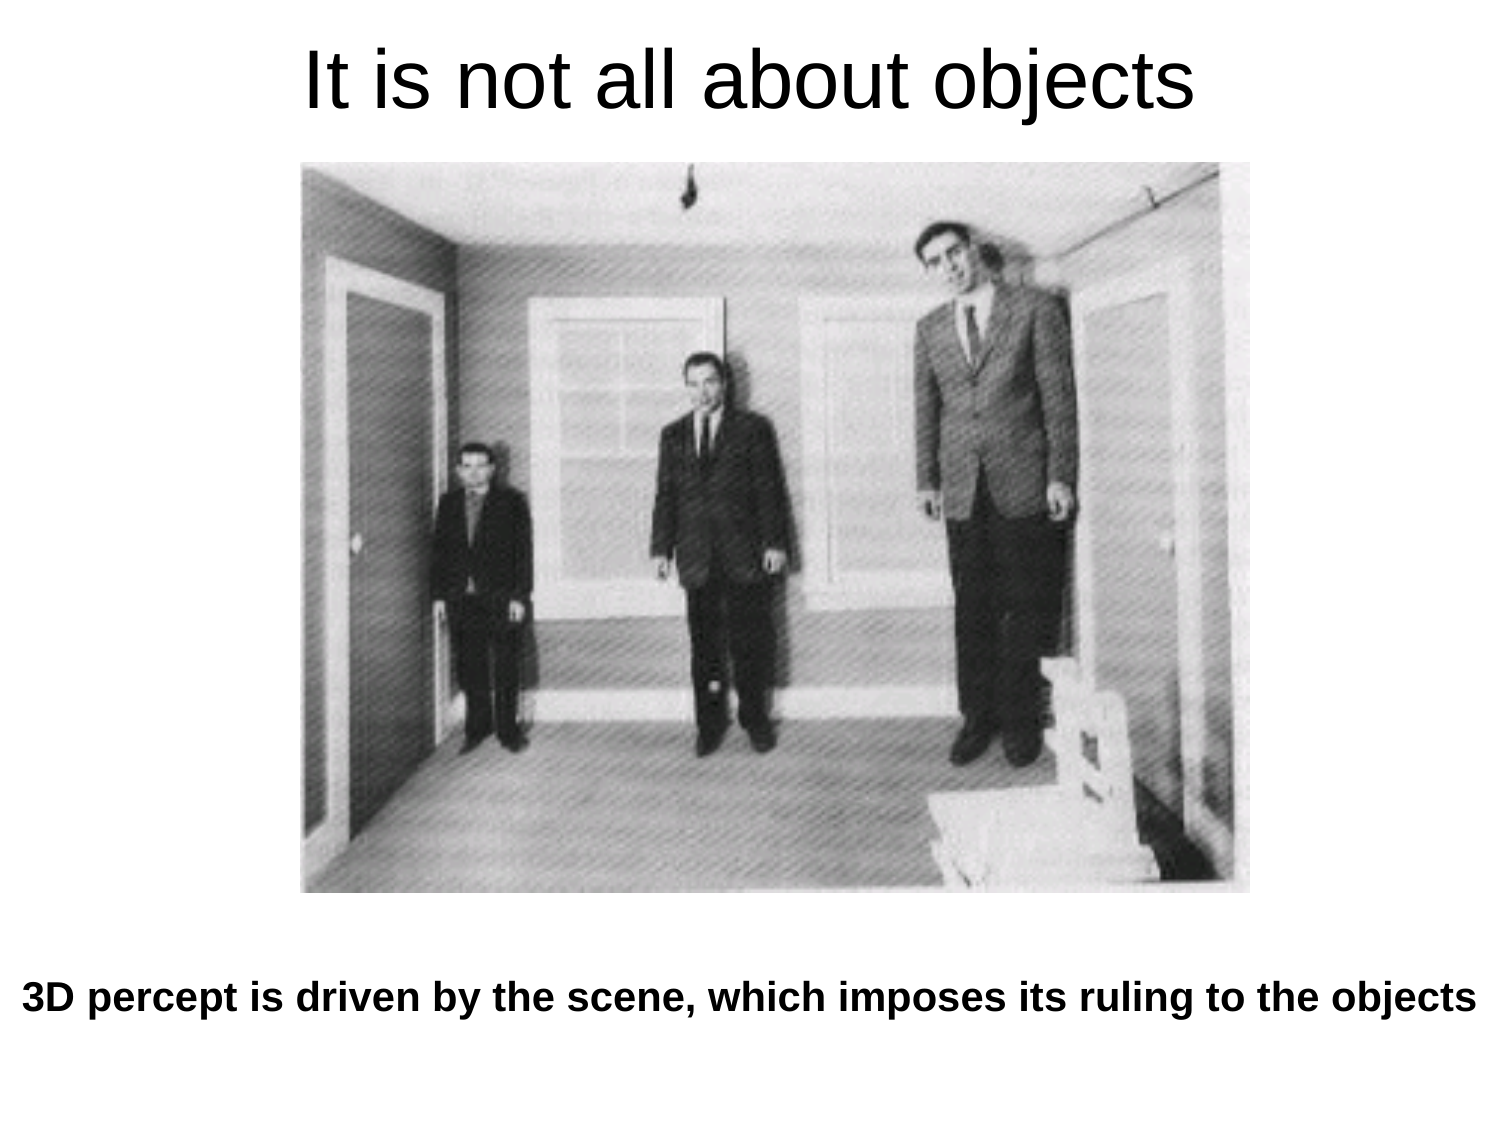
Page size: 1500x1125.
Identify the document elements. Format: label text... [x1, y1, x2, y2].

picture [299, 162, 1251, 893]
title It is not all about objects [0, 0, 1500, 151]
text_box 3D percept is driven by the scene, which imposes its ruling to the objects [0, 962, 1500, 1028]
